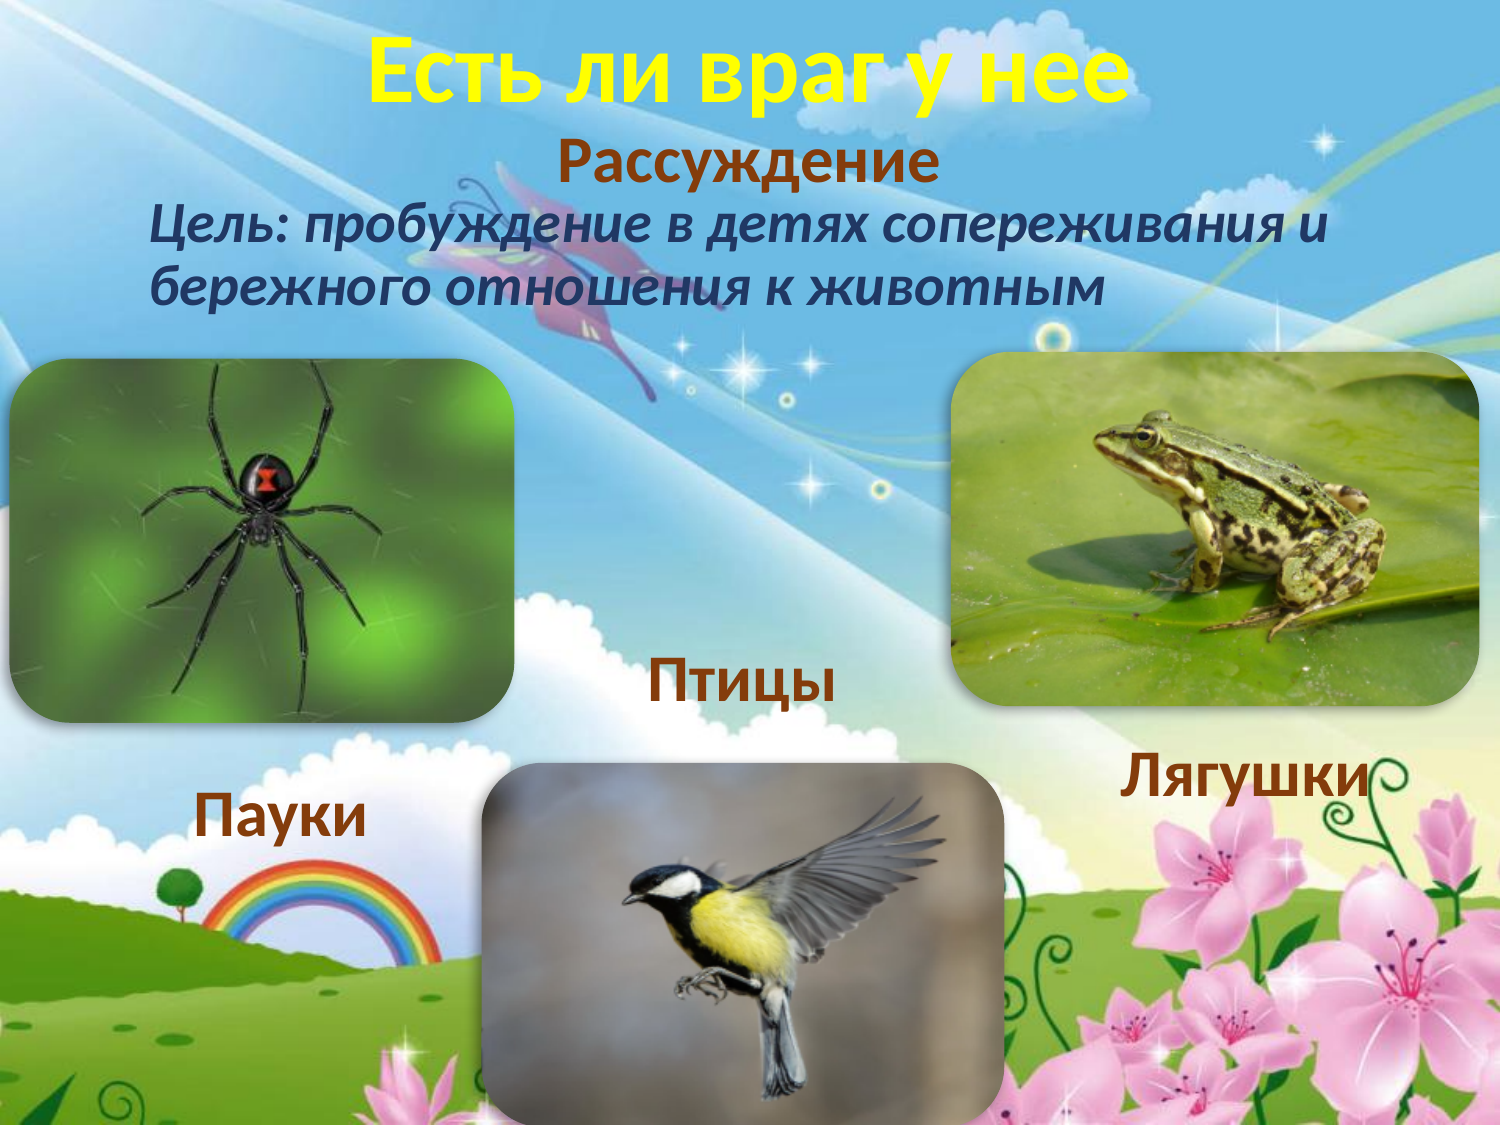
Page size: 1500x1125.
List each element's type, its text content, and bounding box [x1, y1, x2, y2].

list Цель: пробуждение в детях сопереживания и бережного отношения к животным [134, 184, 1419, 421]
text_box Лягушки [1105, 722, 1388, 818]
picture [0, 0, 1500, 1125]
text_box Птицы [632, 626, 853, 722]
text_box Пауки [178, 762, 385, 858]
title Есть ли враг у нее Рассуждение [102, 5, 1397, 209]
